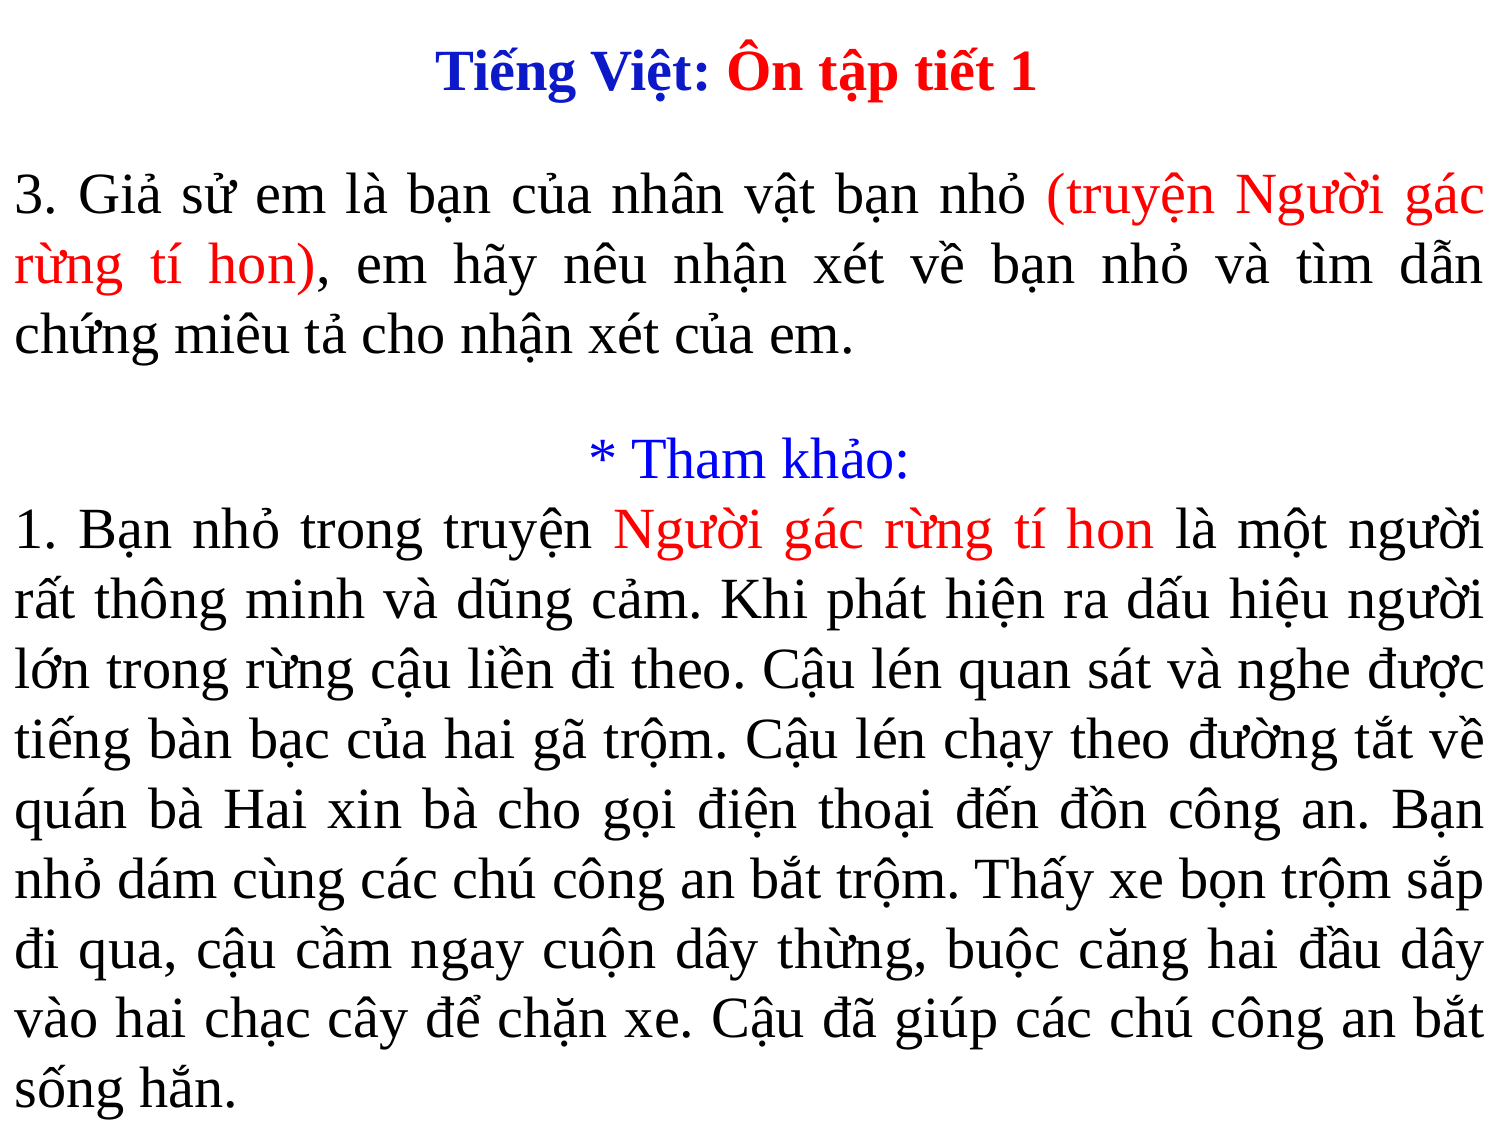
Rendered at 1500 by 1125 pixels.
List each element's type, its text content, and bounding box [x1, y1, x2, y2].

text_box * Tham khảo: 1. Bạn nhỏ trong truyện Người gác rừng tí hon là một người rất thông minh và dũng cảm. Khi phát hiện ra dấu hiệu người lớn trong rừng cậu liền đi theo. Cậu lén quan sát và nghe được tiếng bàn bạc của hai gã trộm. Cậu lén chạy theo đường tắt về quán bà Hai xin bà cho gọi điện thoại đến đồn công an. Bạn nhỏ dám cùng các chú công an bắt trộm. Thấy xe bọn trộm sắp đi qua, cậu cầm ngay cuộn dây thừng, buộc căng hai đầu dây vào hai chạc cây để chặn xe. Cậu đã giúp các chú công an bắt sống hắn. [0, 412, 1500, 1125]
list Tiếng Việt: Ôn tập tiết 1 [75, 24, 1400, 138]
text_box 3. Giả sử em là bạn của nhân vật bạn nhỏ (truyện Người gác rừng tí hon), em hãy nêu nhận xét về bạn nhỏ và tìm dẫn chứng miêu tả cho nhận xét của em. [0, 147, 1500, 373]
